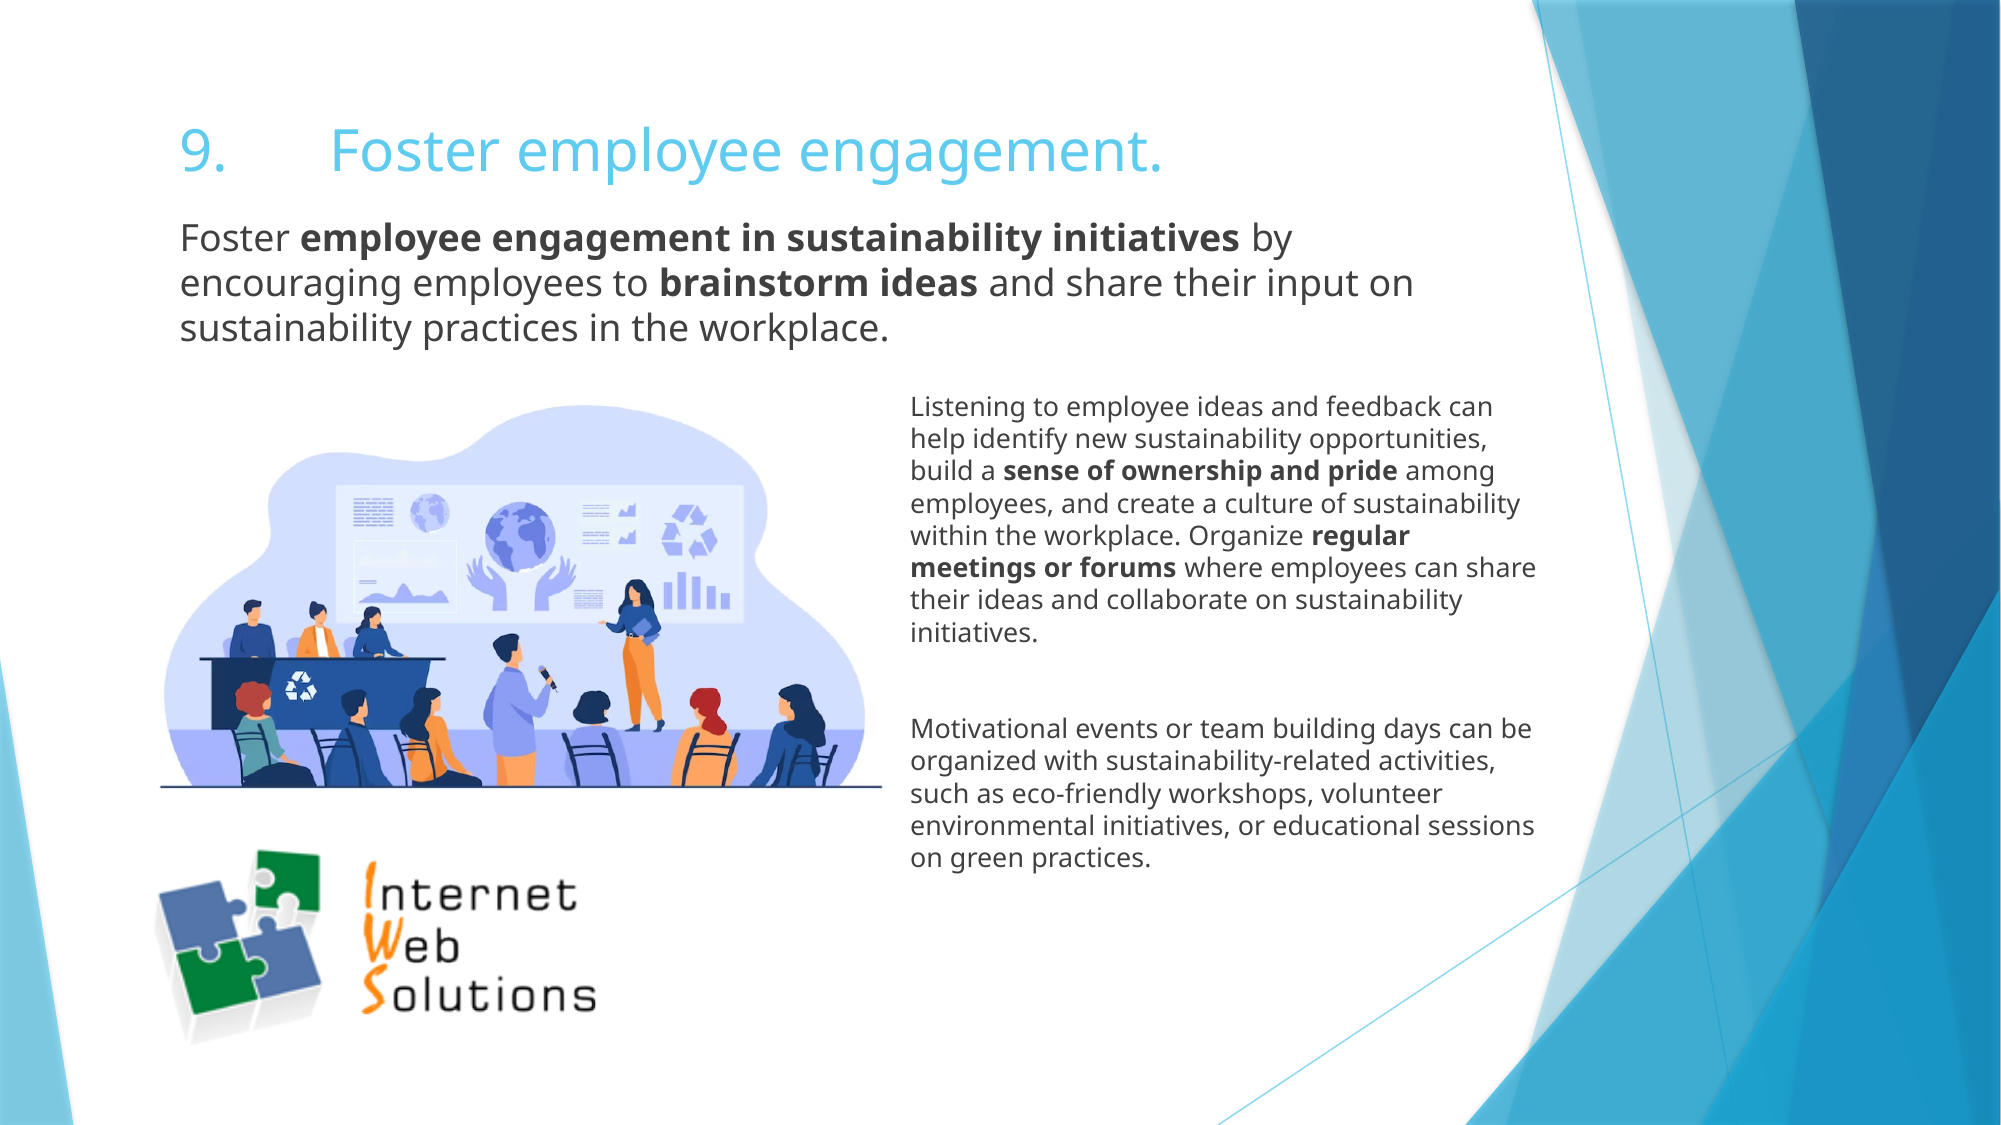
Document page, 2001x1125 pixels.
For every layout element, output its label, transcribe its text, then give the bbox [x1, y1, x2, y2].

text_box 9. Foster employee engagement. [164, 77, 1560, 191]
picture [148, 396, 896, 799]
list Listening to employee ideas and feedback can help identify new sustainability opportunities, build a sense of ownership and pride among employees, and create a culture of sustainability within the workplace. Organize regular meetings or forums where employees can share their ideas and collaborate on sustainability initiatives. Motivational events or team building days can be organized with sustainability-related activities, such as eco-friendly workshops, volunteer environmental initiatives, or educational sessions on green practices. [895, 381, 1559, 893]
picture [128, 805, 618, 1057]
text_box Foster employee engagement in sustainability initiatives by encouraging employees to brainstorm ideas and share their input on sustainability practices in the workplace. [164, 206, 1506, 357]
